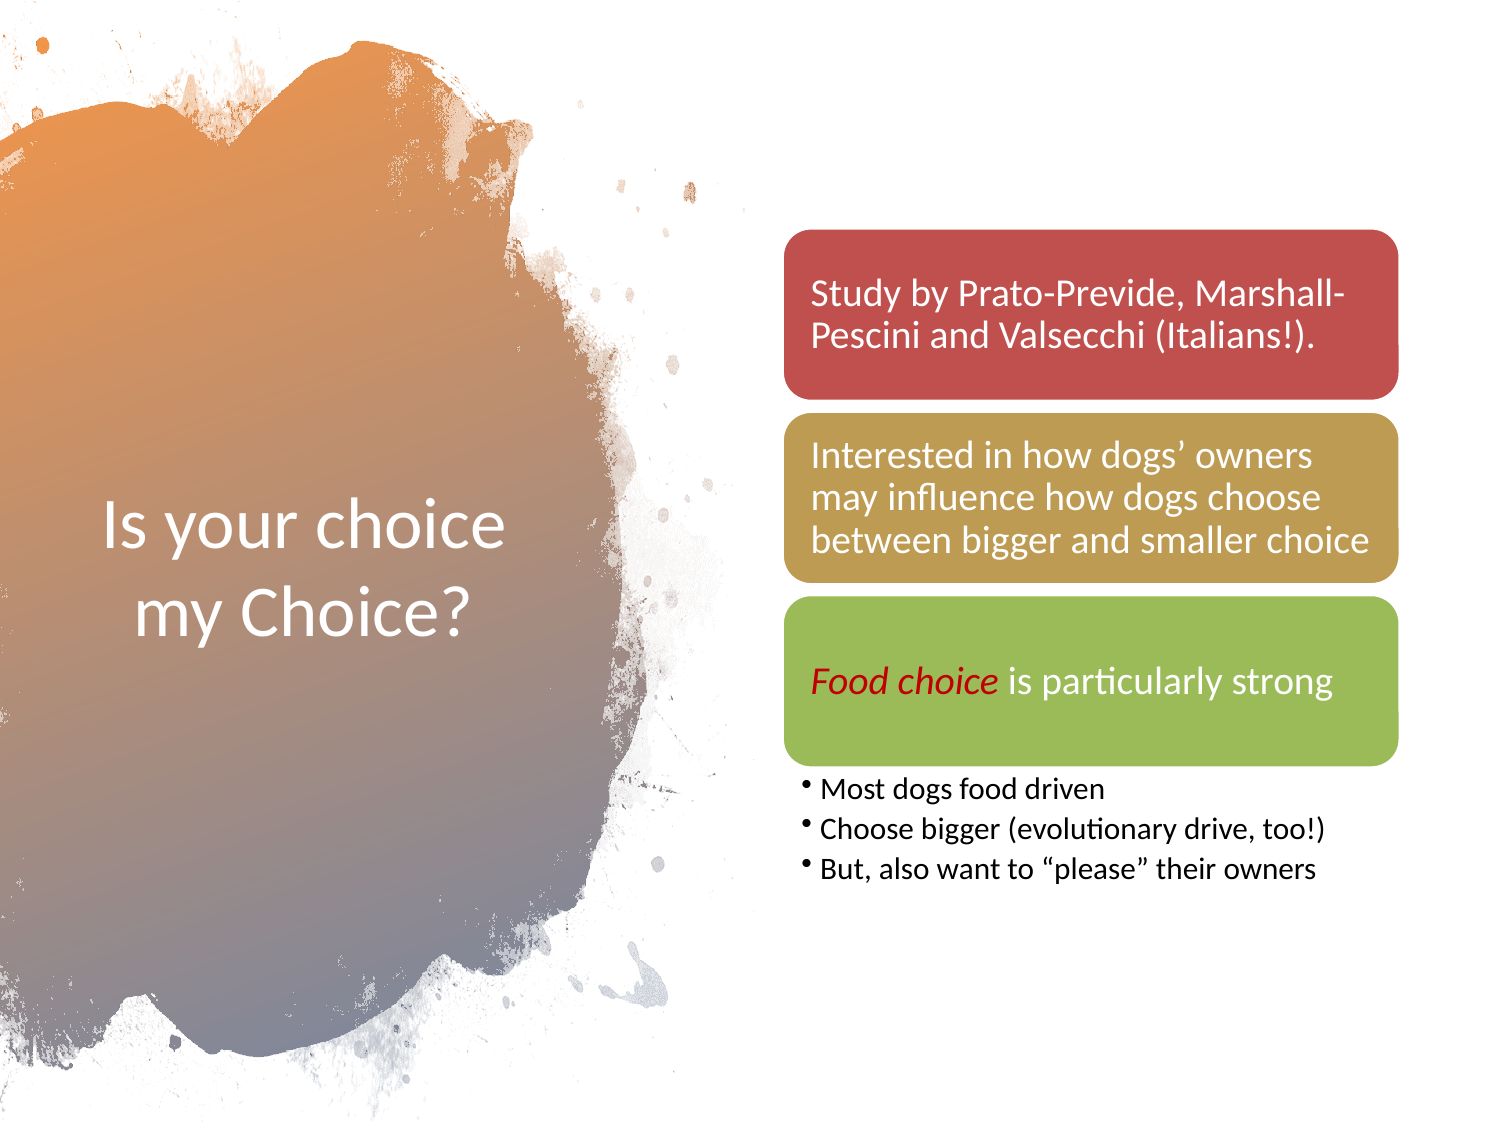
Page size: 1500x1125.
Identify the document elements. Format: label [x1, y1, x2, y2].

picture [0, 0, 1500, 1125]
list [781, 156, 1401, 969]
